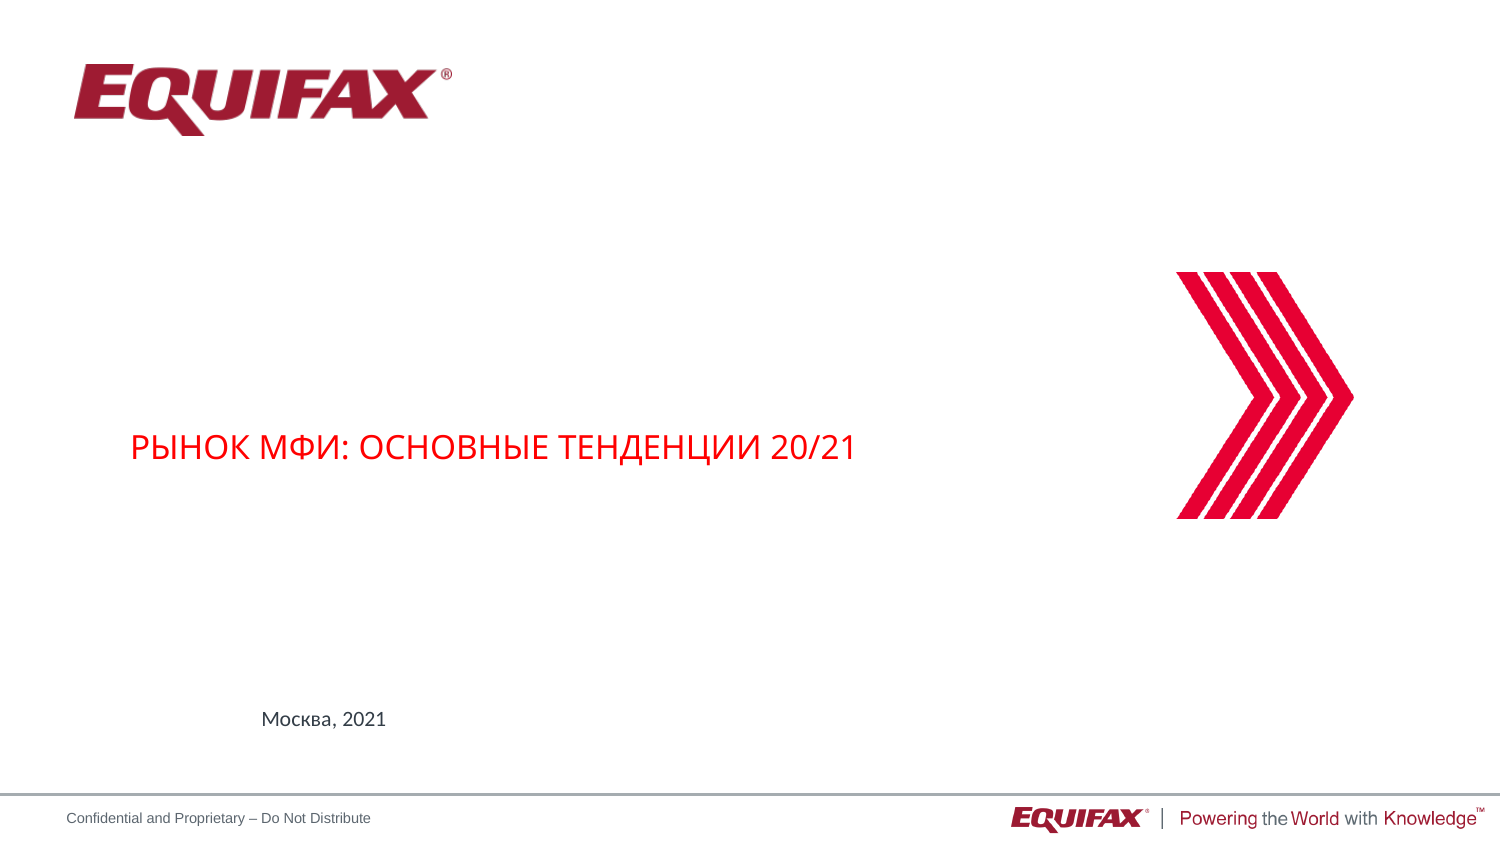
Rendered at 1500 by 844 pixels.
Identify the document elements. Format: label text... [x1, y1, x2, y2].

text_box Москва, 2021 [246, 693, 433, 739]
title Рынок МФИ: Основные тенденции 20/21 [130, 350, 1066, 467]
picture [1176, 272, 1354, 519]
picture [74, 64, 452, 136]
picture [1009, 805, 1487, 835]
